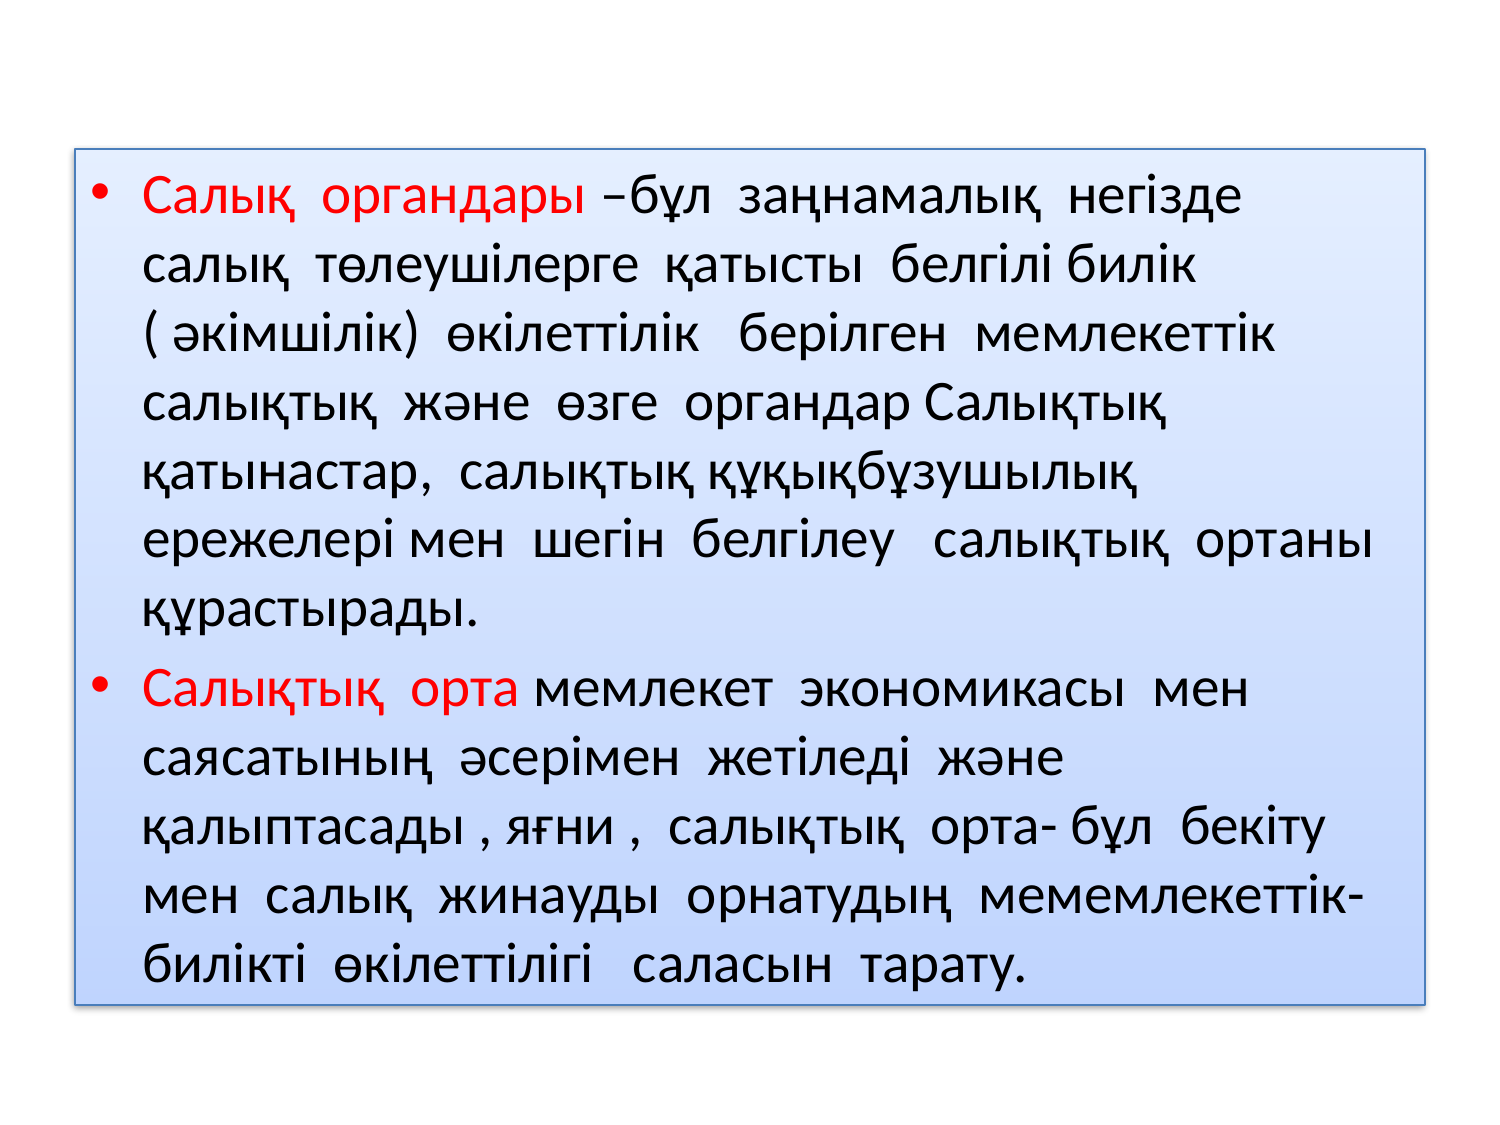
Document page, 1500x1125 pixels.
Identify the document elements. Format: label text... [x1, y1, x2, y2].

list Салық органдары –бұл заңнамалық негізде салық төлеушілерге қатысты белгілі билік ( әкімшілік) өкілеттілік берілген мемлекеттік салықтық және өзге органдар Салықтық қатынастар, салықтық құқықбұзушылық ережелері мен шегін белгілеу салықтық ортаны құрастырады. Салықтық орта мемлекет экономикасы мен саясатының әсерімен жетіледі және қалыптасады , яғни , салықтық орта- бұл бекіту мен салық жинауды орнатудың мемемлекеттік- билікті өкілеттілігі саласын тарату. [74, 148, 1426, 1006]
